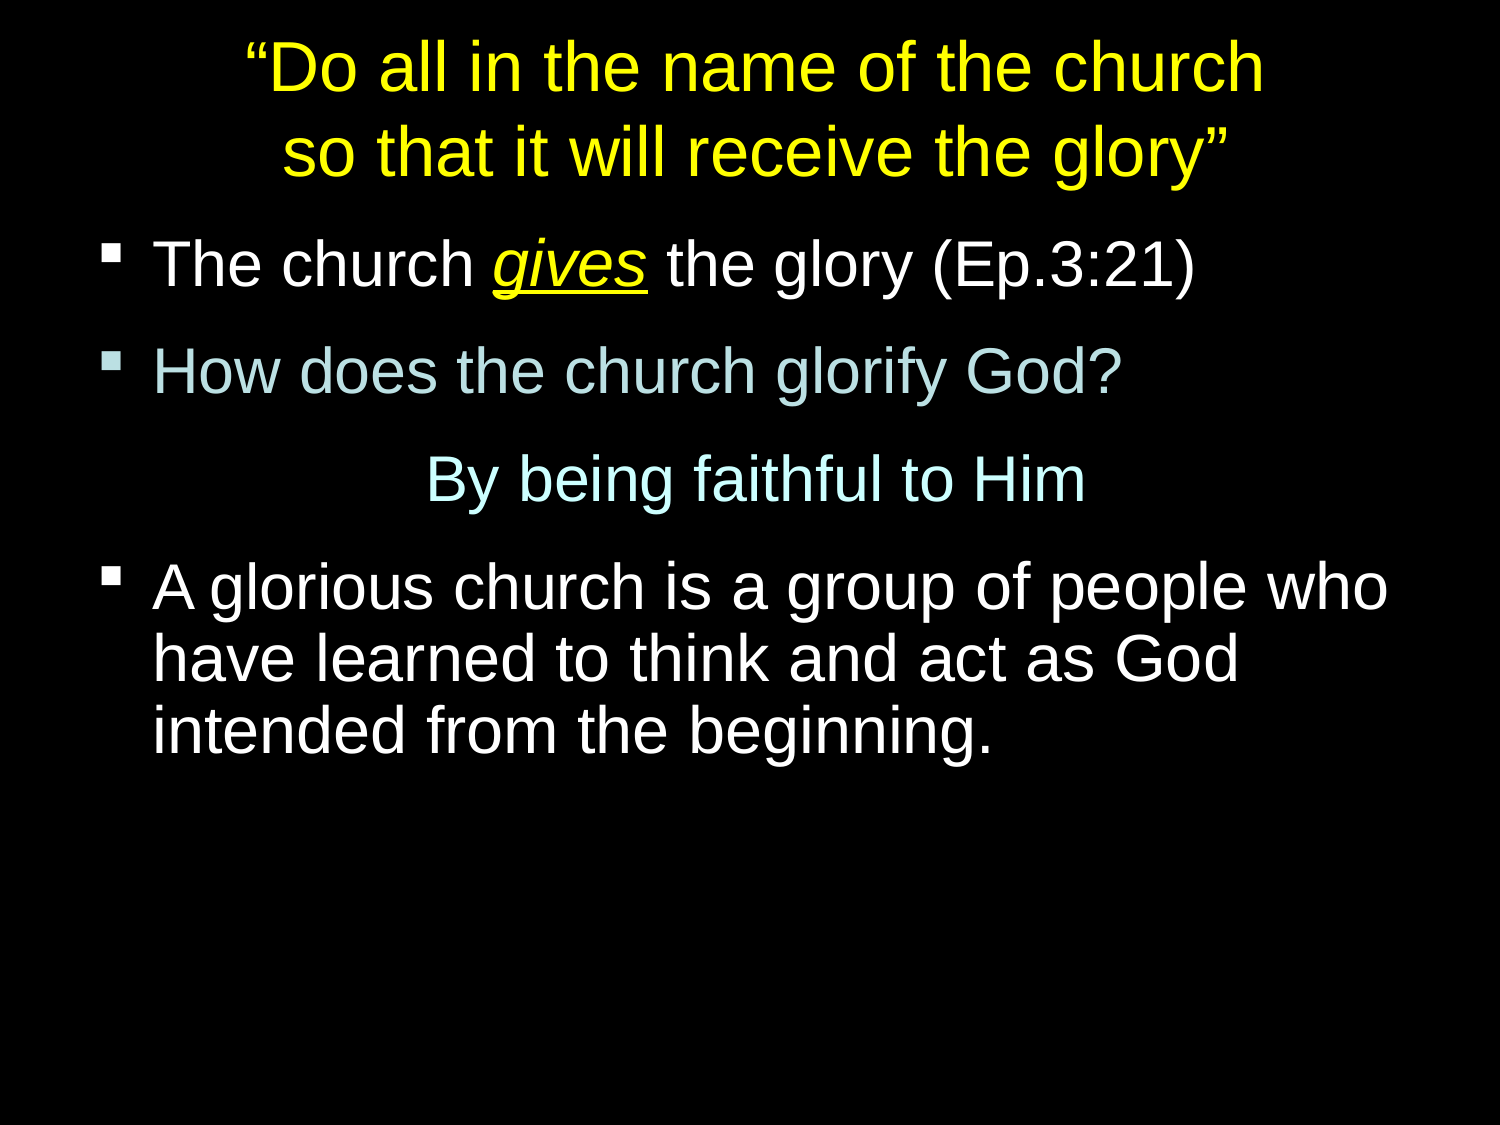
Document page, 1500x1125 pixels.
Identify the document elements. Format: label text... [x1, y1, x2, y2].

title “Do all in the name of the church so that it will receive the glory” [81, 12, 1432, 198]
list The church gives the glory (Ep.3:21) How does the church glorify God? By being faithful to Him A glorious church is a group of people who have learned to think and act as God intended from the beginning. [81, 221, 1432, 1040]
